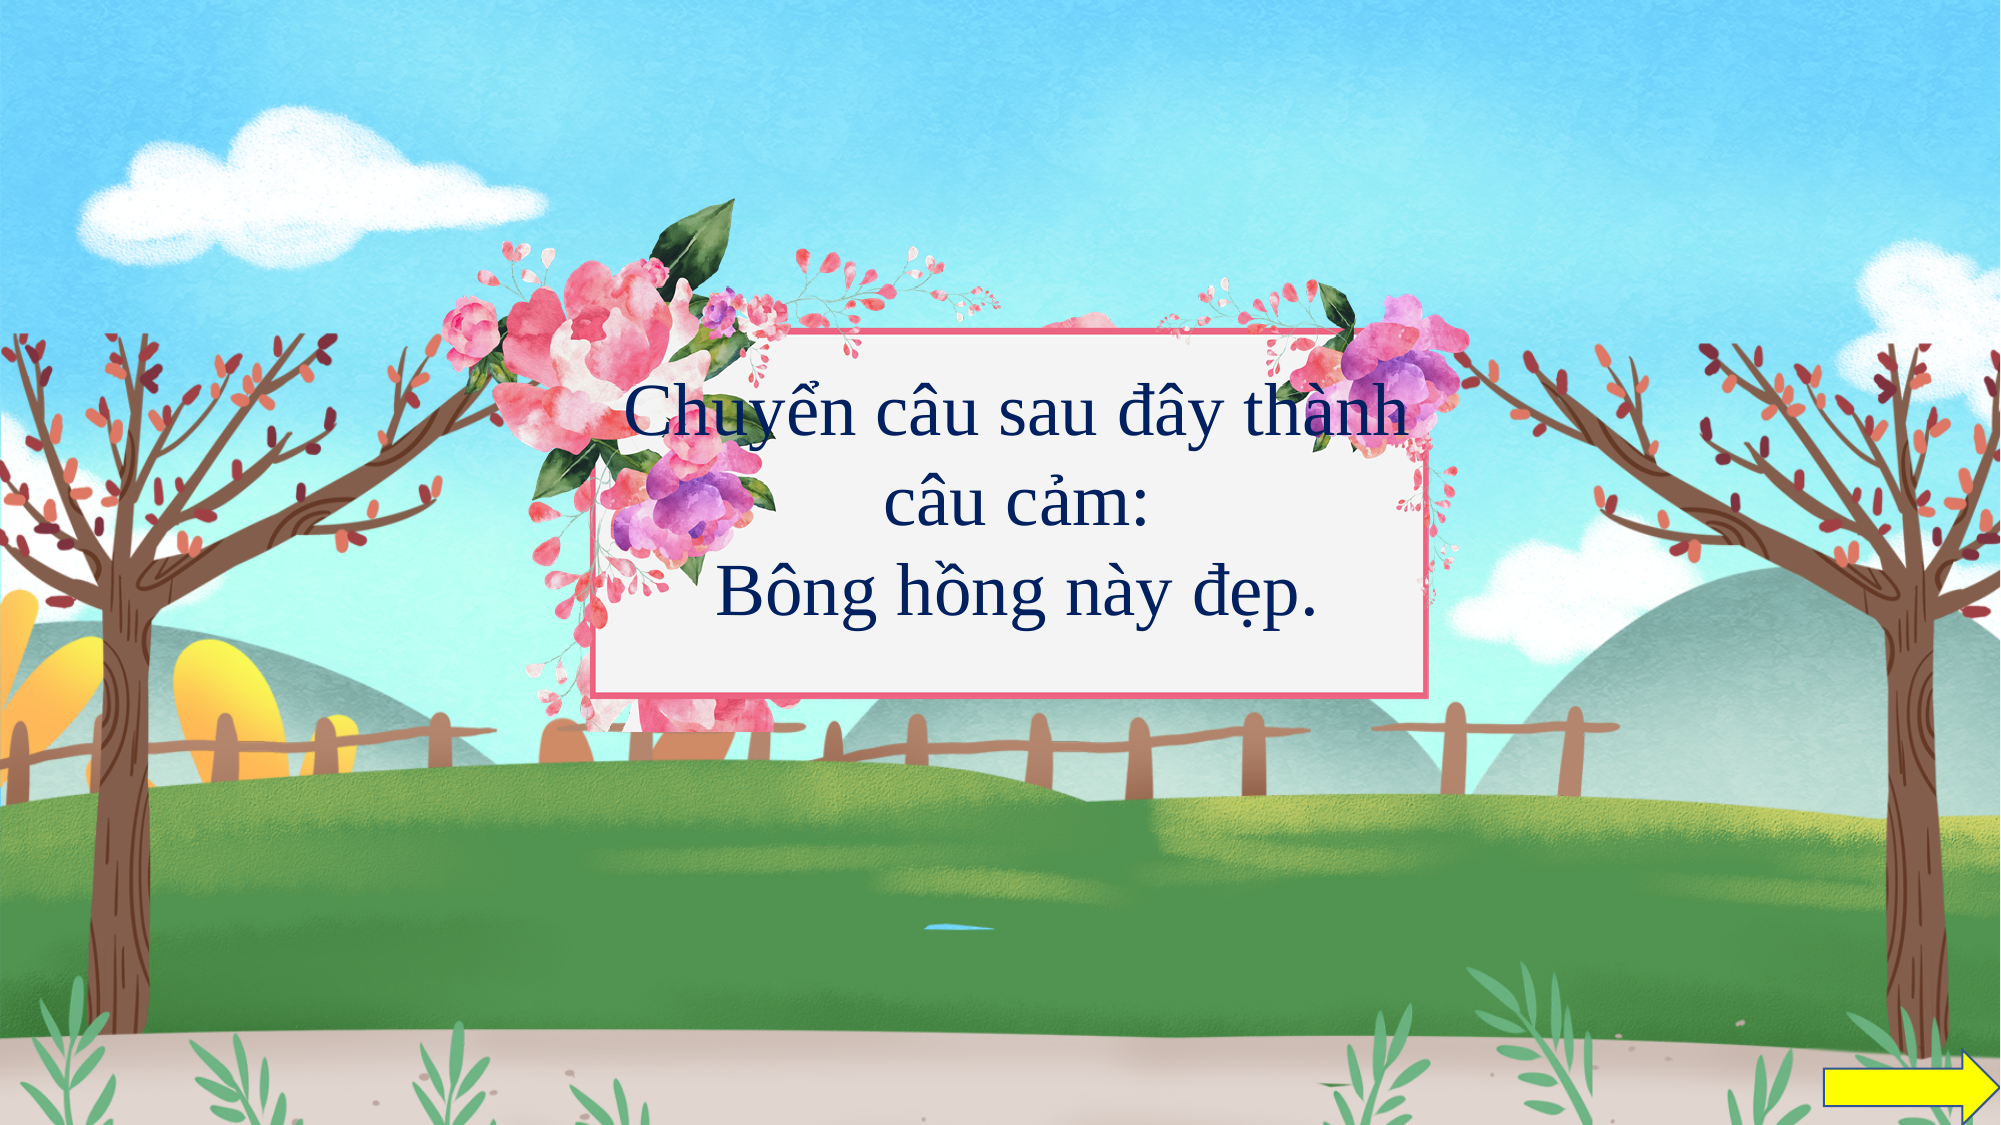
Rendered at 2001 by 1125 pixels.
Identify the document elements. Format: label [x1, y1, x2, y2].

picture [0, 0, 2001, 1125]
text_box [1822, 1047, 2000, 1125]
